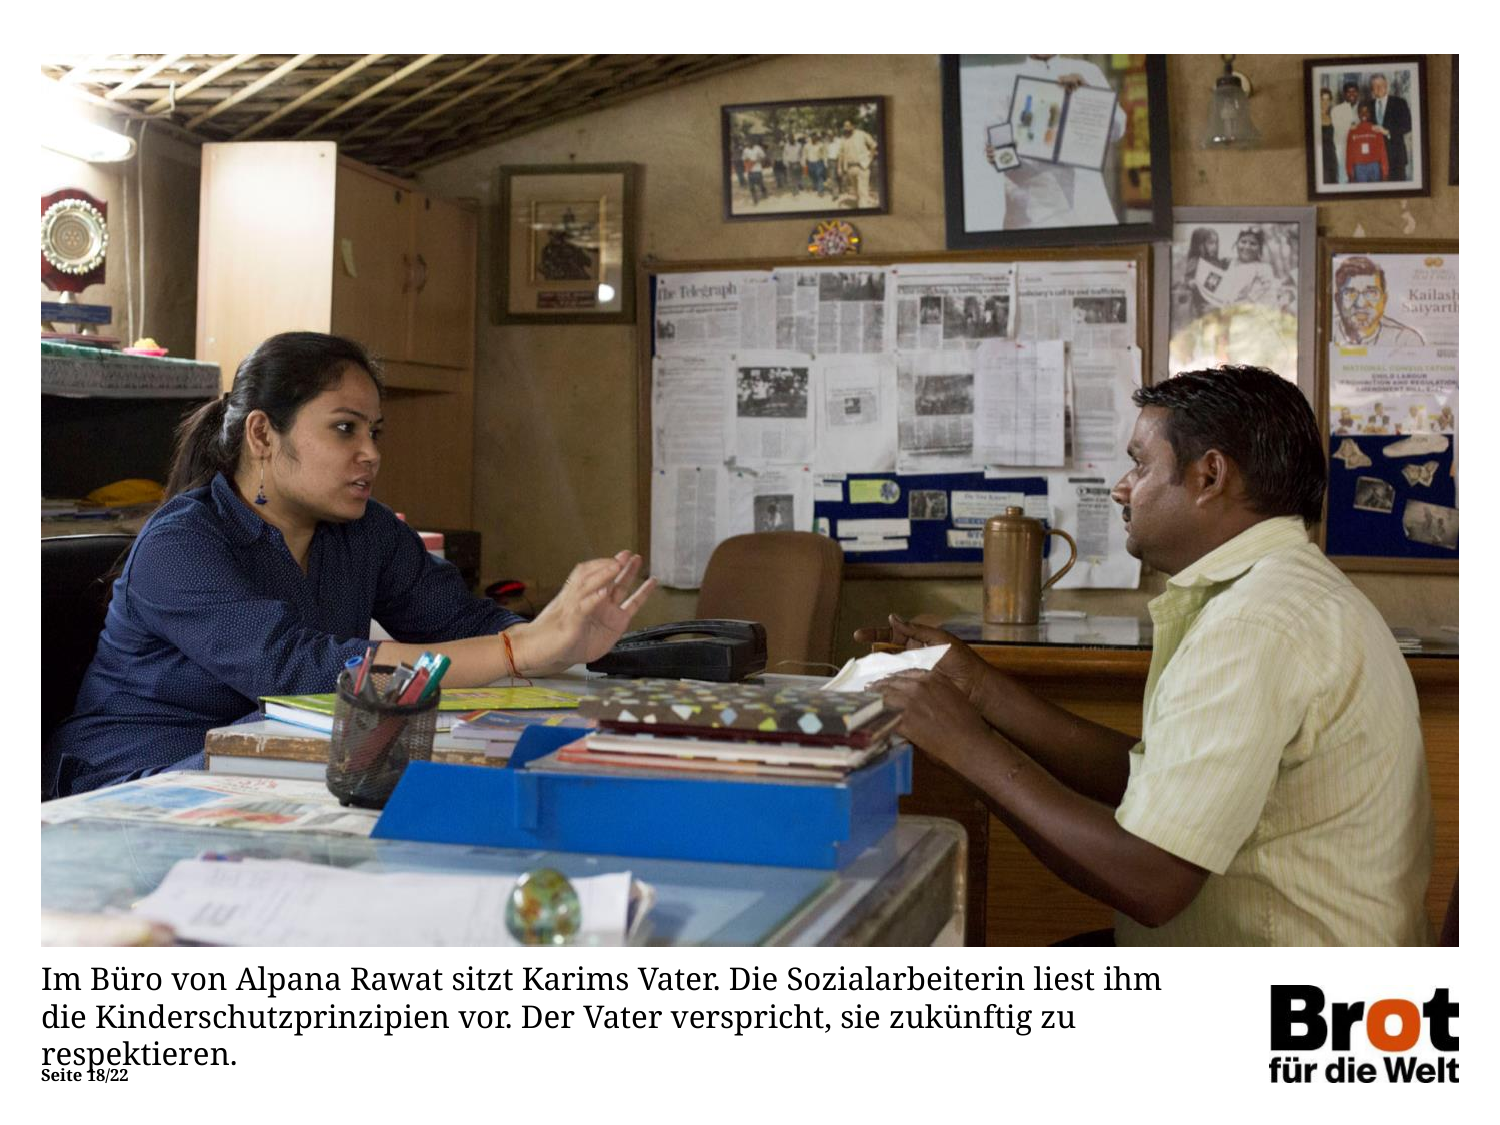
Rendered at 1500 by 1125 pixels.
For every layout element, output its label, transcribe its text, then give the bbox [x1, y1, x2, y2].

picture [1269, 985, 1459, 1083]
text_box Im Büro von Alpana Rawat sitzt Karims Vater. Die Sozialarbeiterin liest ihm die Kinderschutzprinzipien vor. Der Vater verspricht, sie zukünftig zu respektieren. [41, 954, 1229, 1080]
picture [40, 54, 1460, 947]
